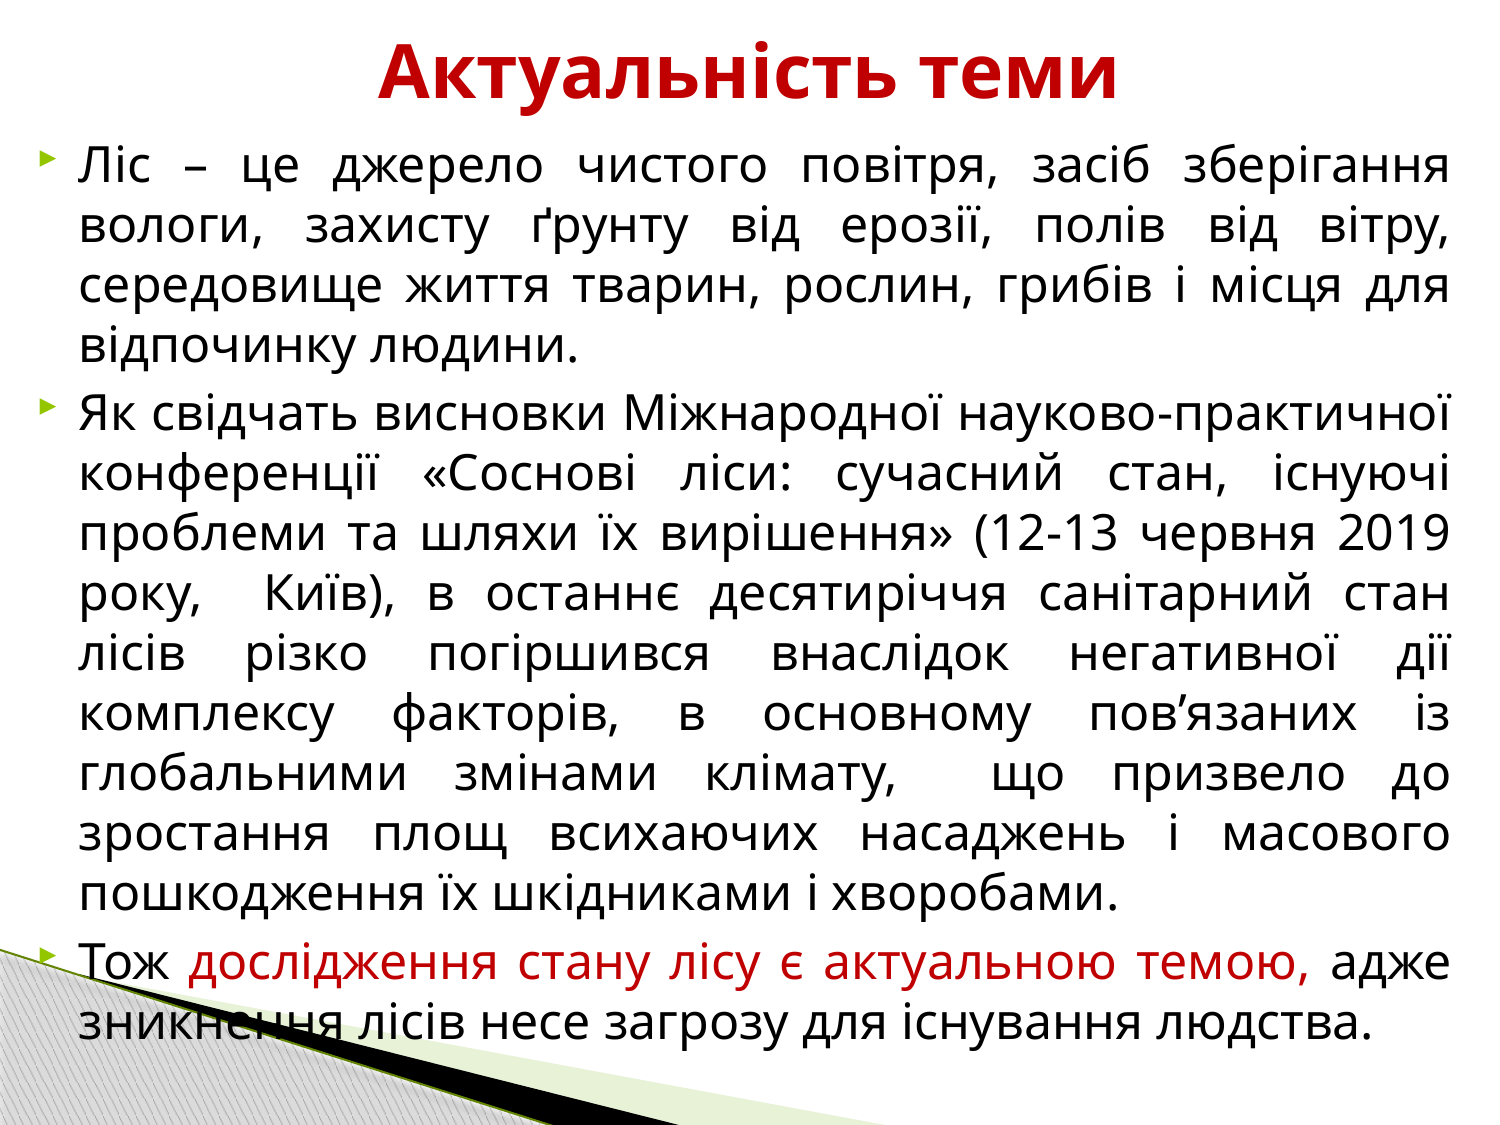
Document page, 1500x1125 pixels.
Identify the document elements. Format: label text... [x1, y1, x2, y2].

title Актуальність теми [75, 0, 1425, 163]
list Ліс – це джерело чистого повітря, засіб зберігання вологи, захисту ґрунту від ерозії, полів від вітру, середовище життя тварин, рослин, грибів і місця для відпочинку людини. Як свідчать висновки Міжнародної науково-практичної конференції «Соснові ліси: сучасний стан, існуючі проблеми та шляхи їх вирішення» (12-13 червня 2019 року, Київ), в останнє десятиріччя санітарний стан лісів різко погіршився внаслідок негативної дії комплексу факторів, в основному пов’язаних із глобальними змінами клімату, що призвело до зростання площ всихаючих насаджень і масового пошкодження їх шкідниками і хворобами. Тож дослідження стану лісу є актуальною темою, адже зникнення лісів несе загрозу для існування людства. [4, 125, 1467, 1113]
